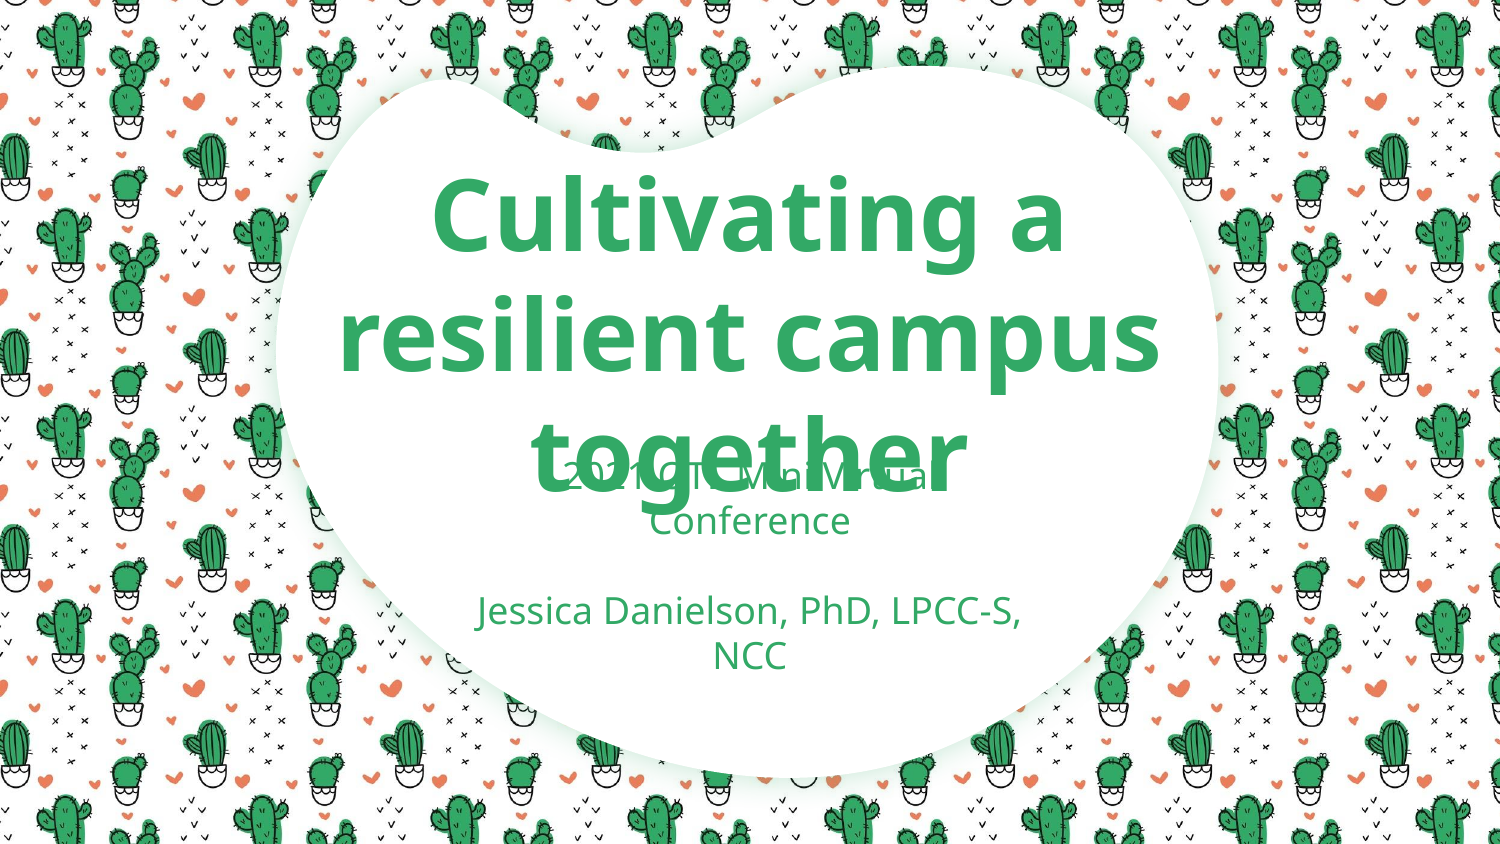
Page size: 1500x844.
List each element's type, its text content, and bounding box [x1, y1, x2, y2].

title Cultivating a resilient campus together [283, 162, 1217, 500]
picture [0, 0, 1500, 844]
subtitle 2021 OTL Mini Virtual Conference Jessica Danielson, PhD, LPCC-S, NCC [444, 499, 1056, 630]
